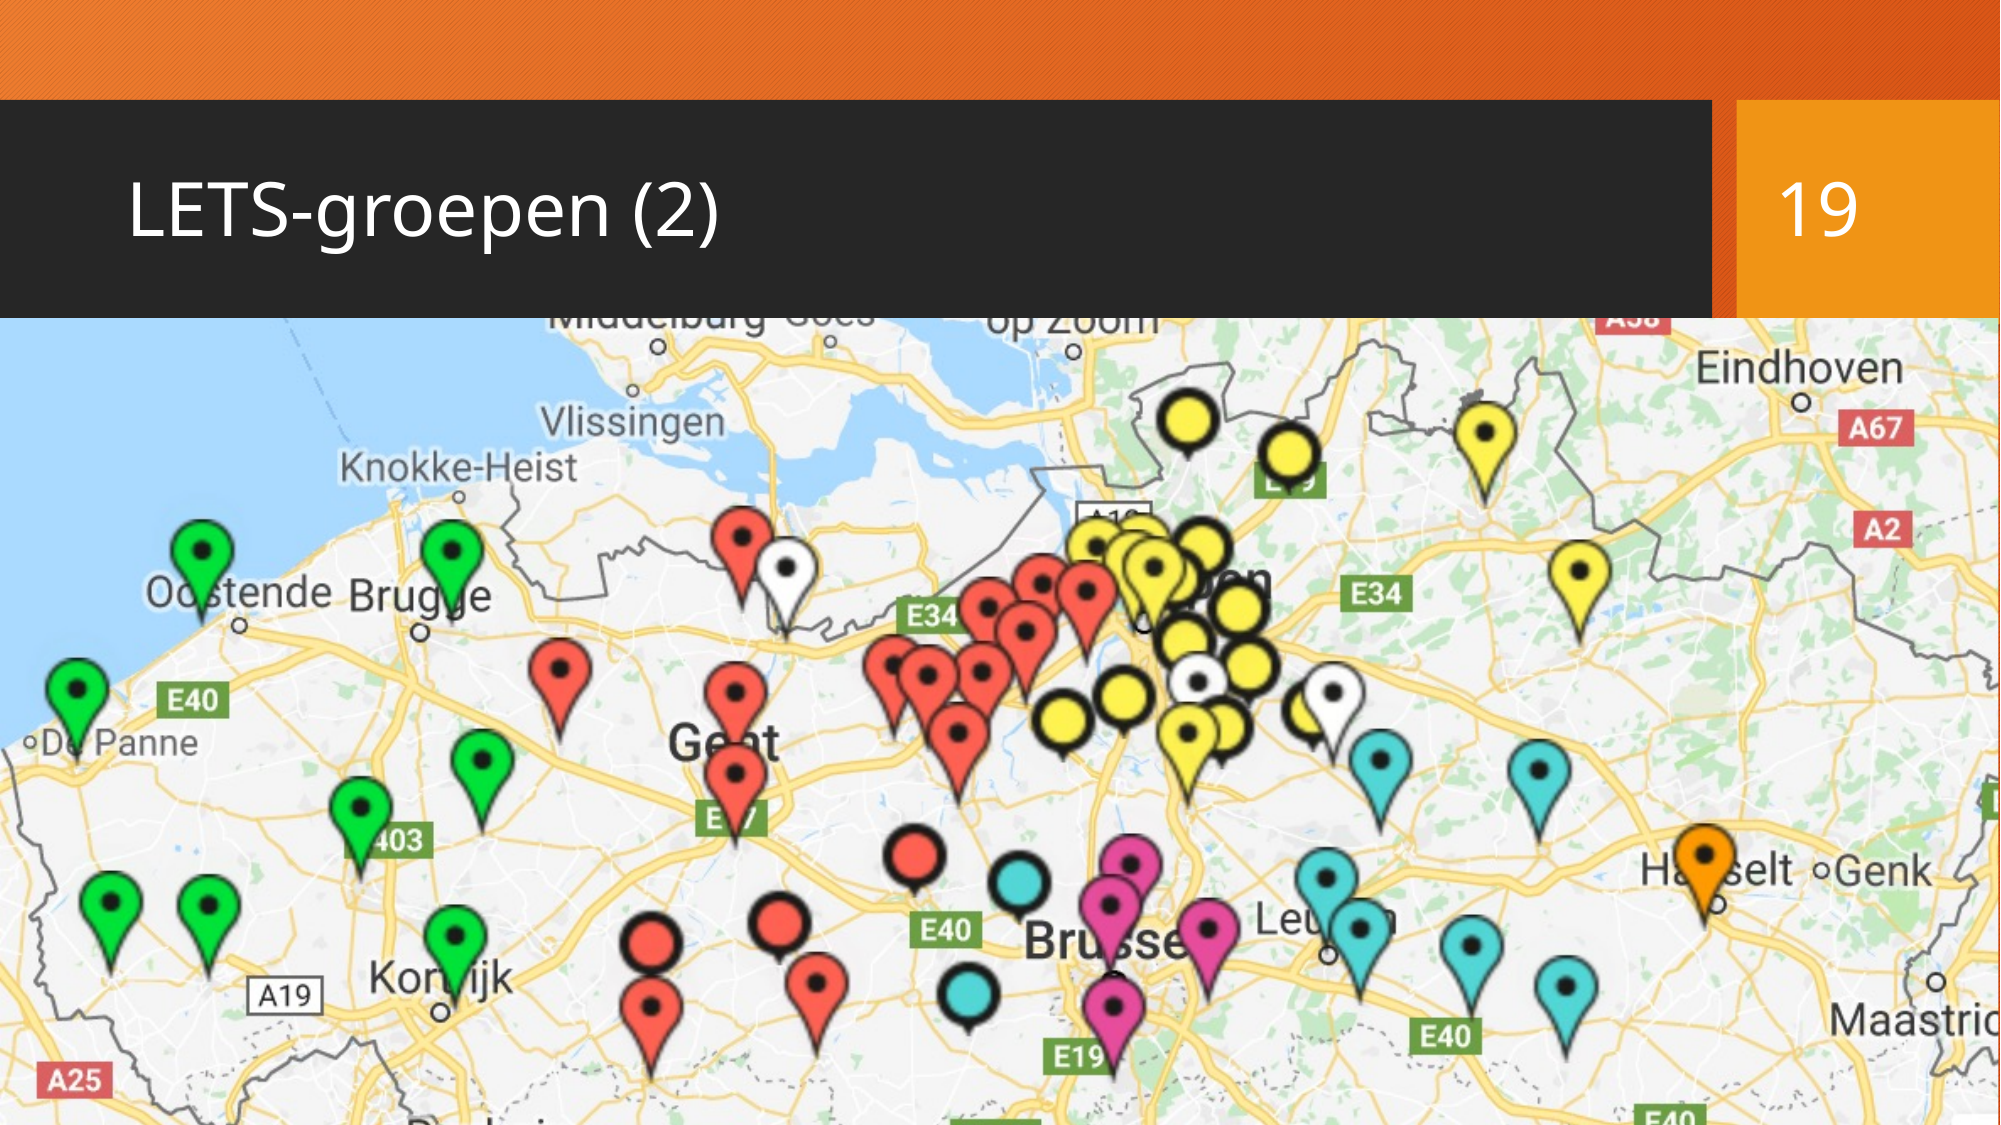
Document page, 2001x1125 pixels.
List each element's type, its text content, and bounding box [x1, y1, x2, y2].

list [0, 317, 1999, 1125]
slide_number 19 [1760, 123, 1950, 303]
title LETS-groepen (2) [111, 123, 1689, 301]
